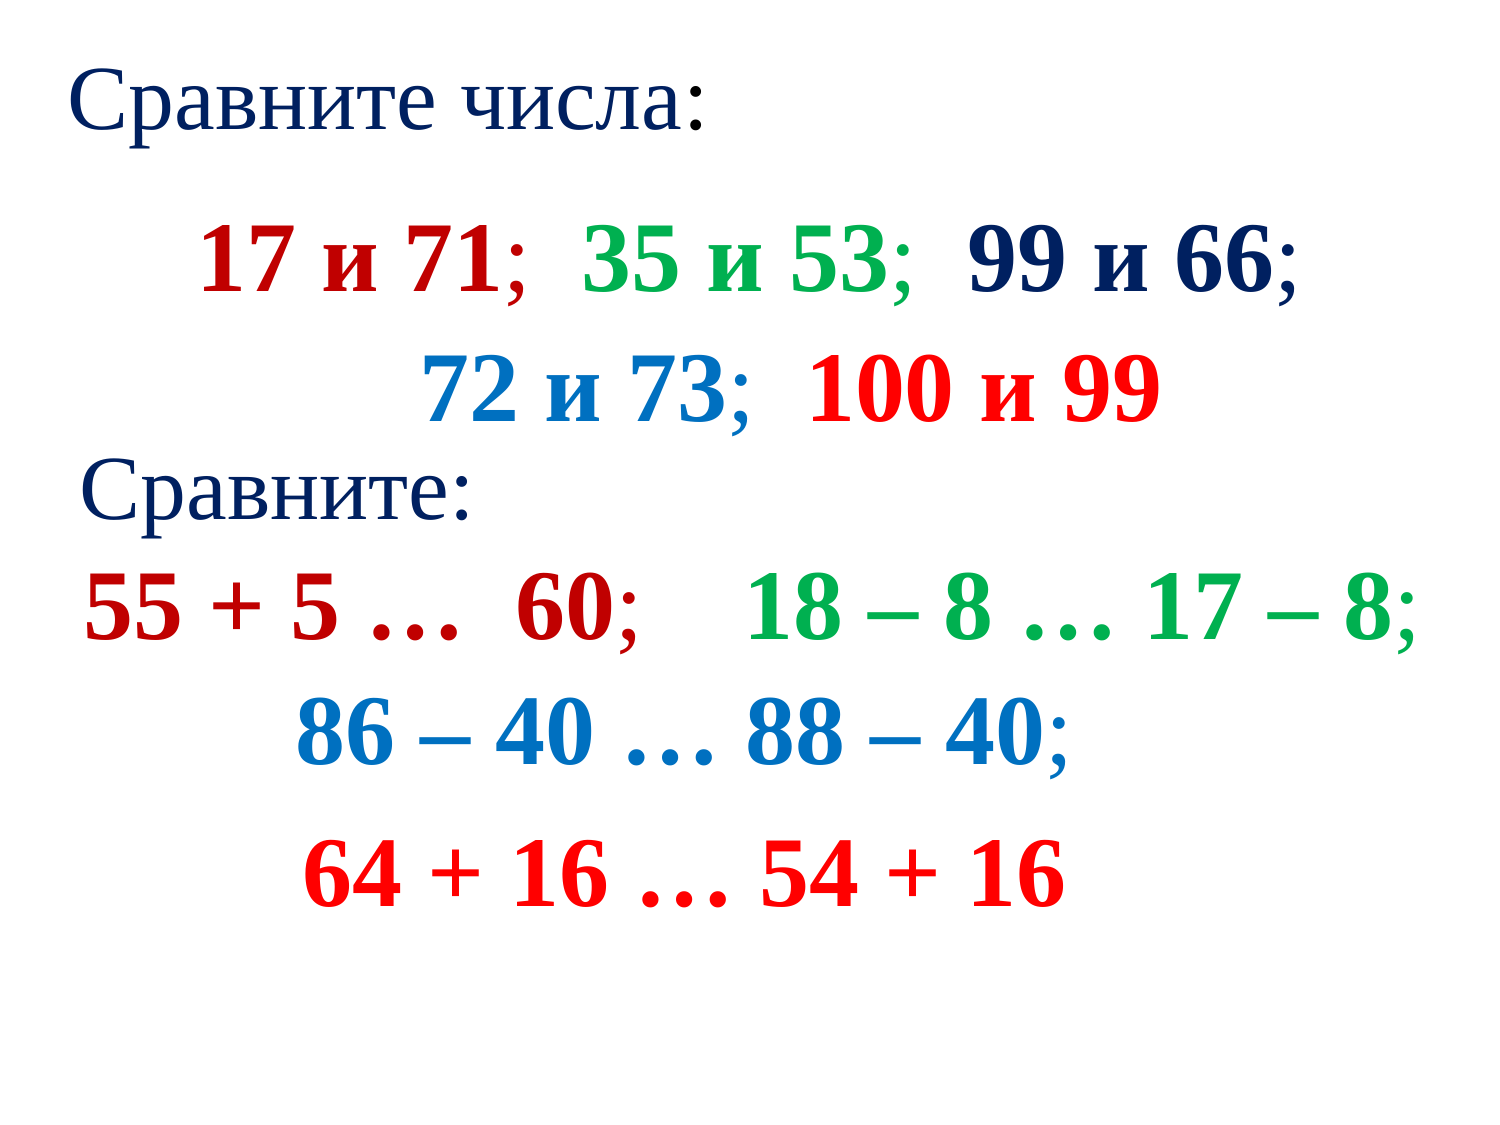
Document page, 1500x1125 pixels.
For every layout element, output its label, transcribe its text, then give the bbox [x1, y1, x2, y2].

text_box Сравните: [64, 420, 852, 532]
text_box 17 и 71; 35 и 53; 99 и 66; [76, 184, 1447, 320]
text_box 86 – 40 … 88 – 40; [253, 656, 1140, 792]
text_box 72 и 73; 100 и 99 [242, 314, 1341, 450]
text_box 64 + 16 … 54 + 16 [88, 798, 1282, 934]
text_box 55 + 5 … 60; 18 – 8 … 17 – 8; [0, 532, 1500, 667]
text_box Сравните числа: [53, 30, 898, 156]
